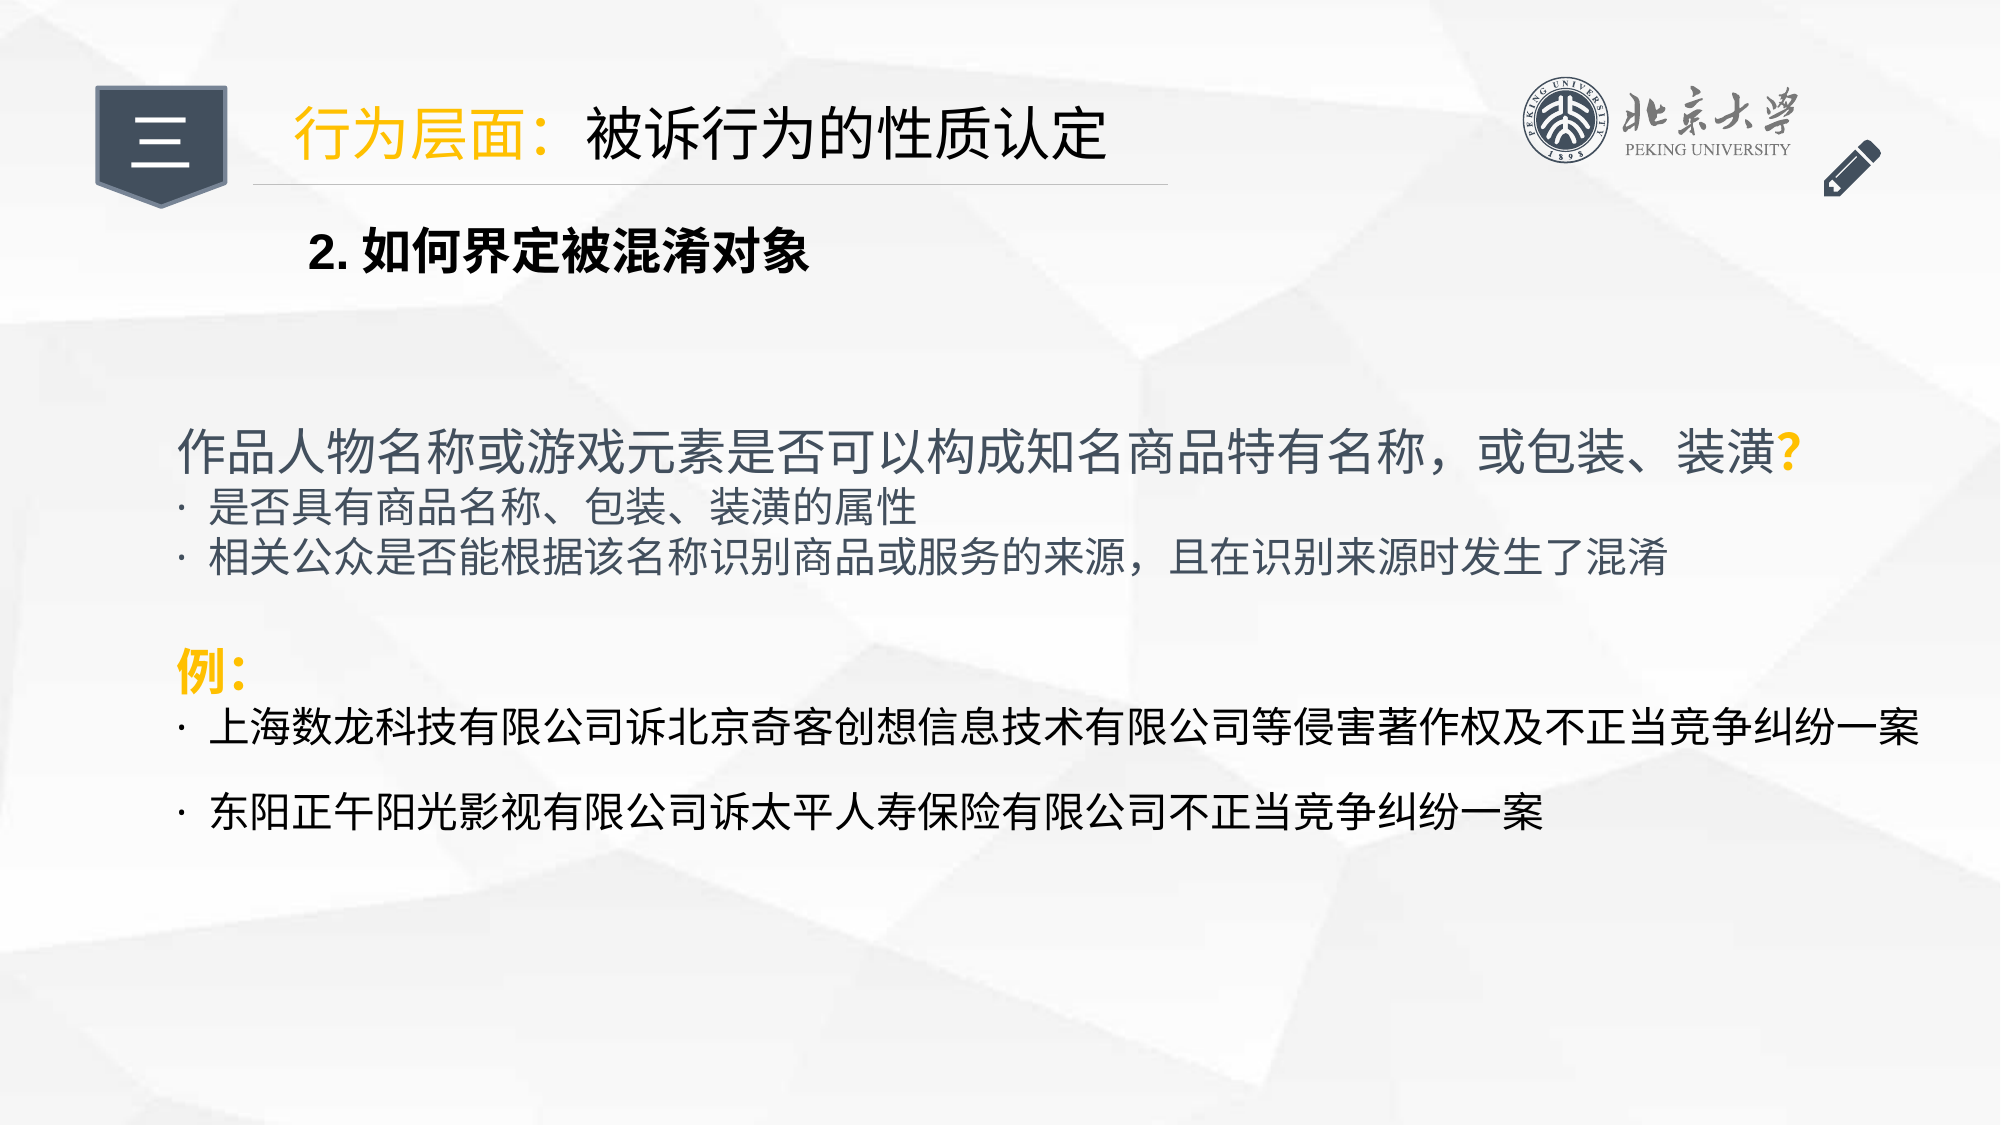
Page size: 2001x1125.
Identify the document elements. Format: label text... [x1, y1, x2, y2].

text_box 三 [95, 85, 228, 209]
text_box 行为层面：被诉行为的性质认定 [277, 88, 1132, 177]
picture [0, 0, 2001, 1125]
text_box 作品人物名称或游戏元素是否可以构成知名商品特有名称，或包装、装潢？ · 是否具有商品名称、包装、装潢的属性 · 相关公众是否能根据该名称识别商品或服务的来源，且在识别来源时发生了混淆 例： · 上海数龙科技有限公司诉北京奇客创想信息技术有限公司等侵害著作权及不正当竞争纠纷一案 · 东阳正午阳光影视有限公司诉太平人寿保险有限公司不正当竞争纠纷一案 [161, 413, 1962, 843]
text_box 2.如何界定被混淆对象 [293, 212, 827, 288]
